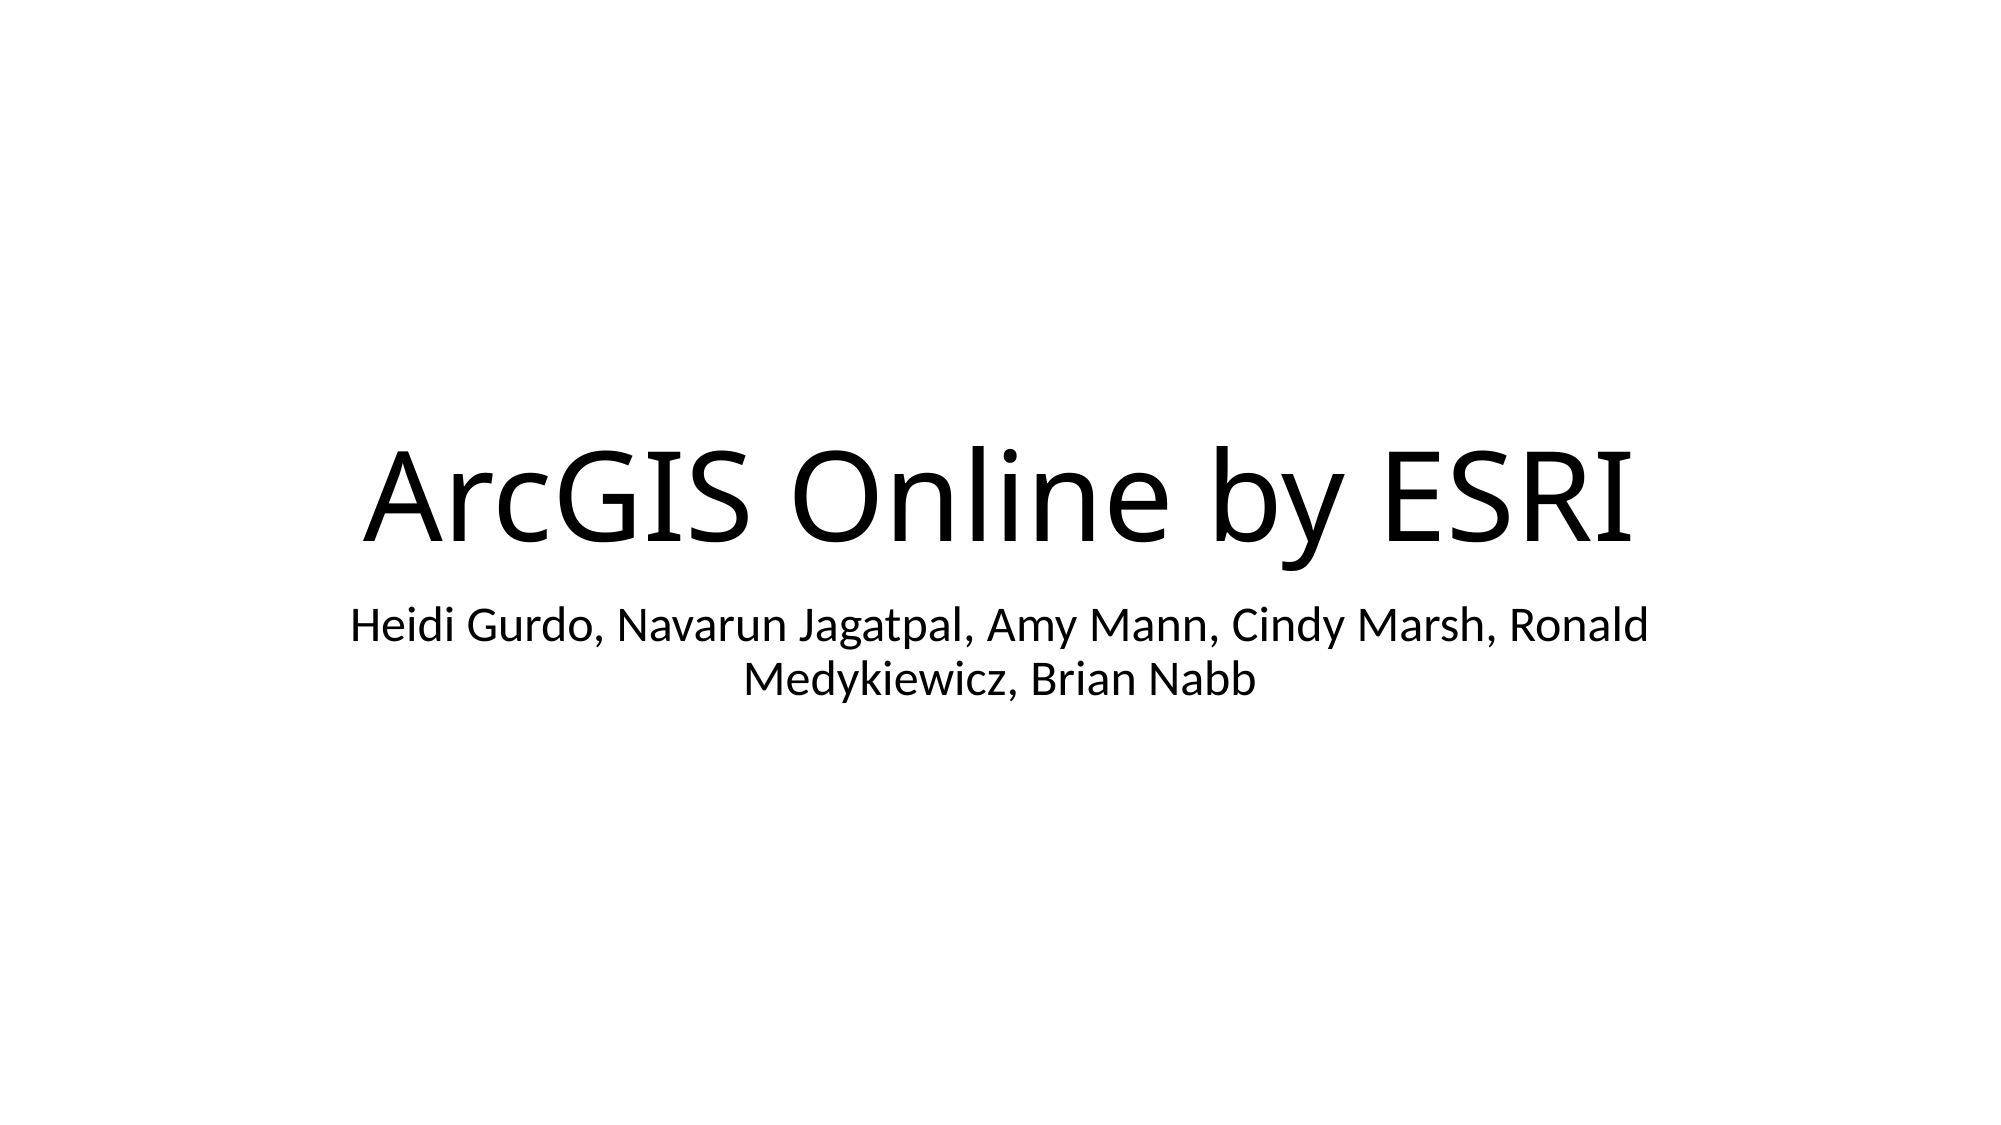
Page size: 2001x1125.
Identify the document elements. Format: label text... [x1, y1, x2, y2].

subtitle Heidi Gurdo, Navarun Jagatpal, Amy Mann, Cindy Marsh, Ronald Medykiewicz, Brian Nabb [249, 590, 1750, 863]
title ArcGIS Online by ESRI [249, 184, 1750, 576]
